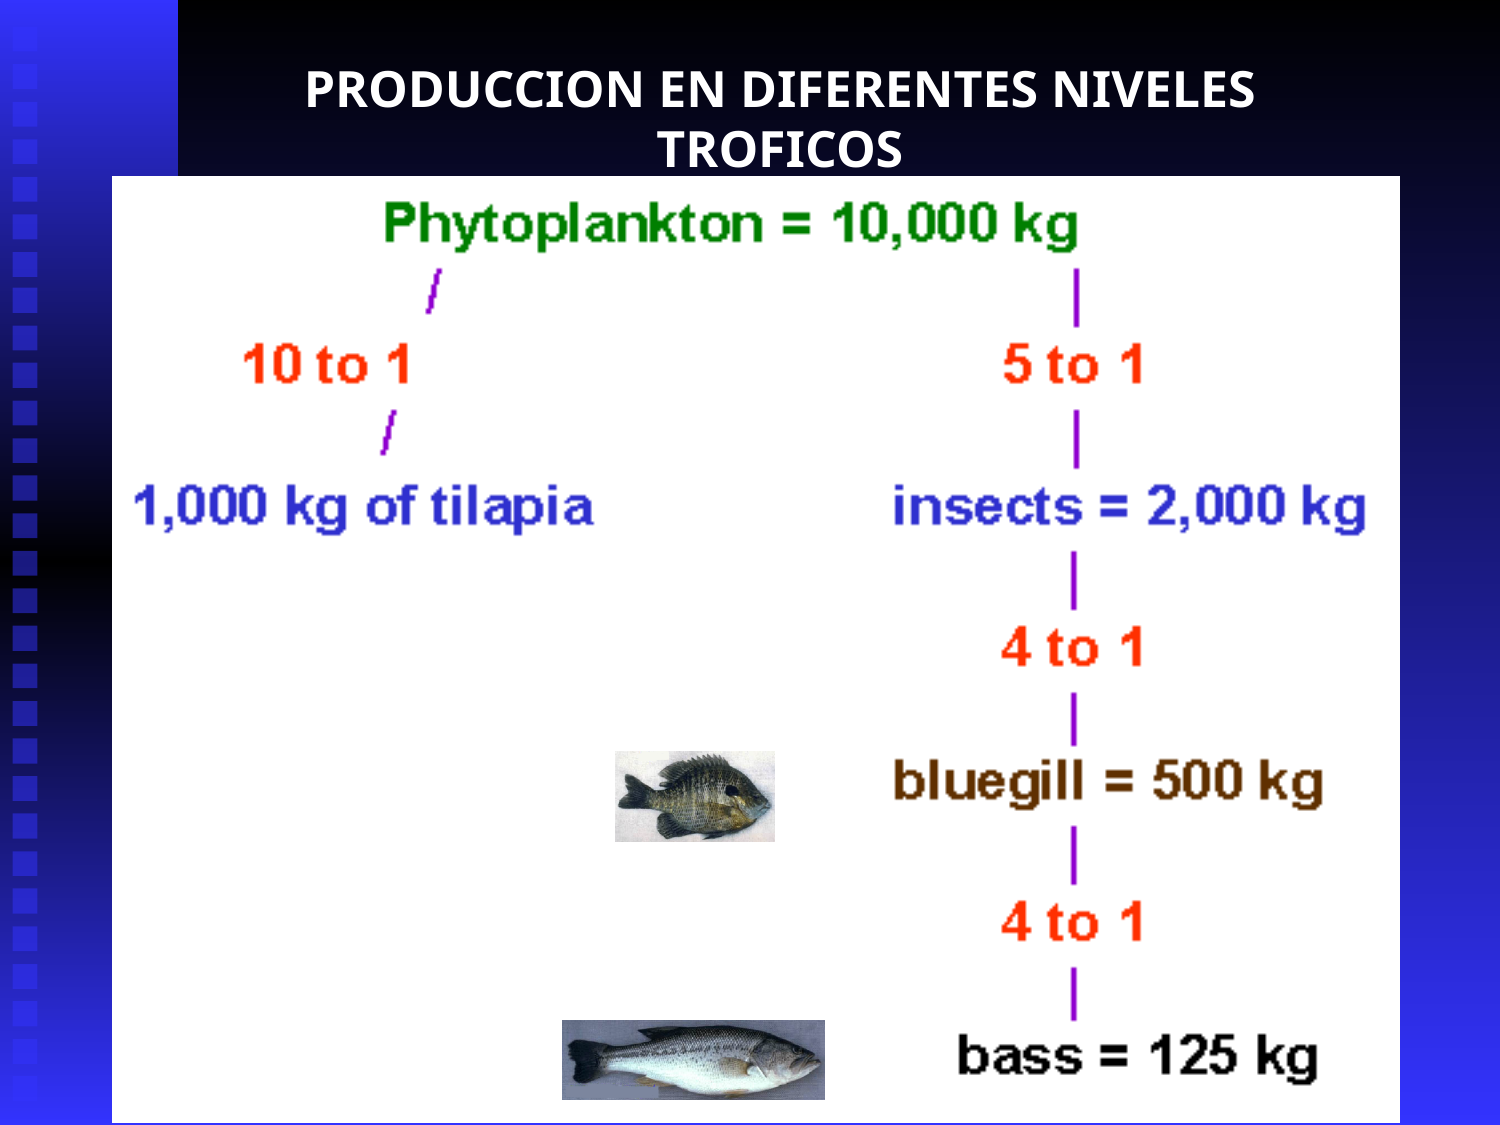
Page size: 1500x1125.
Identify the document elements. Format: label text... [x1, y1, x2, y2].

text_box PRODUCCION EN DIFERENTES NIVELES TROFICOS [199, 49, 1360, 174]
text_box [112, 176, 1401, 1123]
